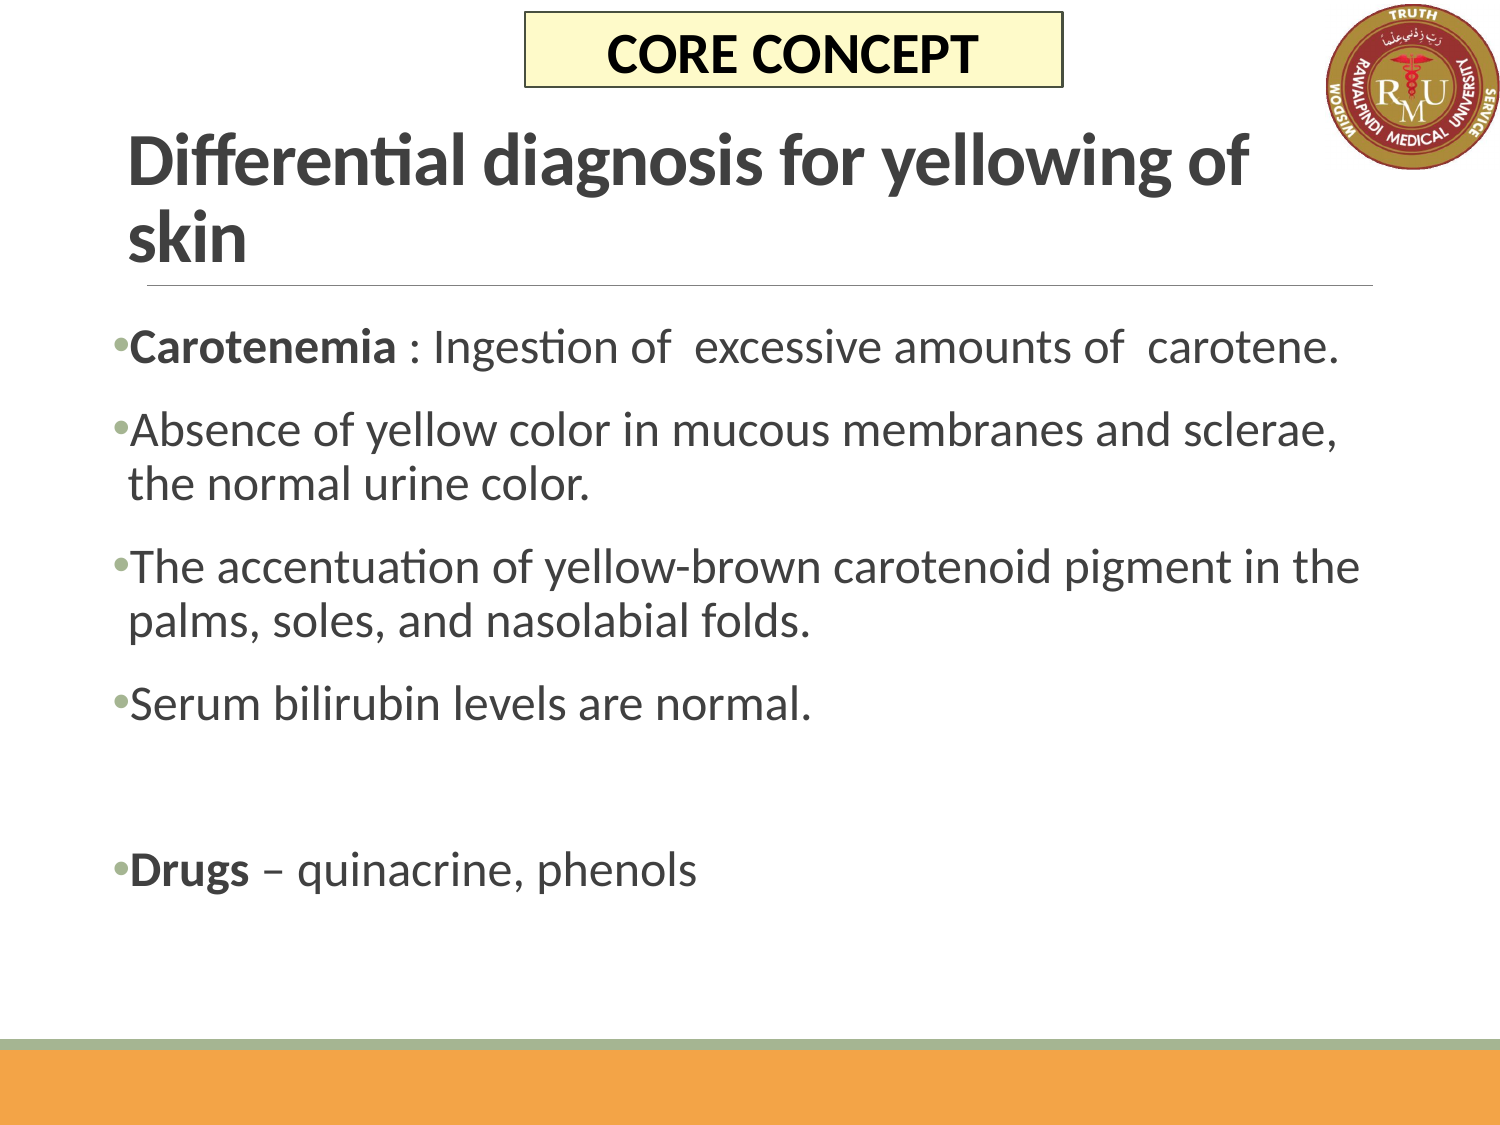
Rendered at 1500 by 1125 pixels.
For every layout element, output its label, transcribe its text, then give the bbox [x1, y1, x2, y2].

text_box CORE CONCEPT [524, 11, 1064, 88]
picture [1324, 3, 1500, 171]
title Differential diagnosis for yellowing of skin [112, 137, 1373, 285]
list Carotenemia : Ingestion of excessive amounts of carotene. Absence of yellow color in mucous membranes and sclerae, the normal urine color. The accentuation of yellow-brown carotenoid pigment in the palms, soles, and nasolabial folds. Serum bilirubin levels are normal. Drugs – quinacrine, phenols [112, 312, 1388, 988]
